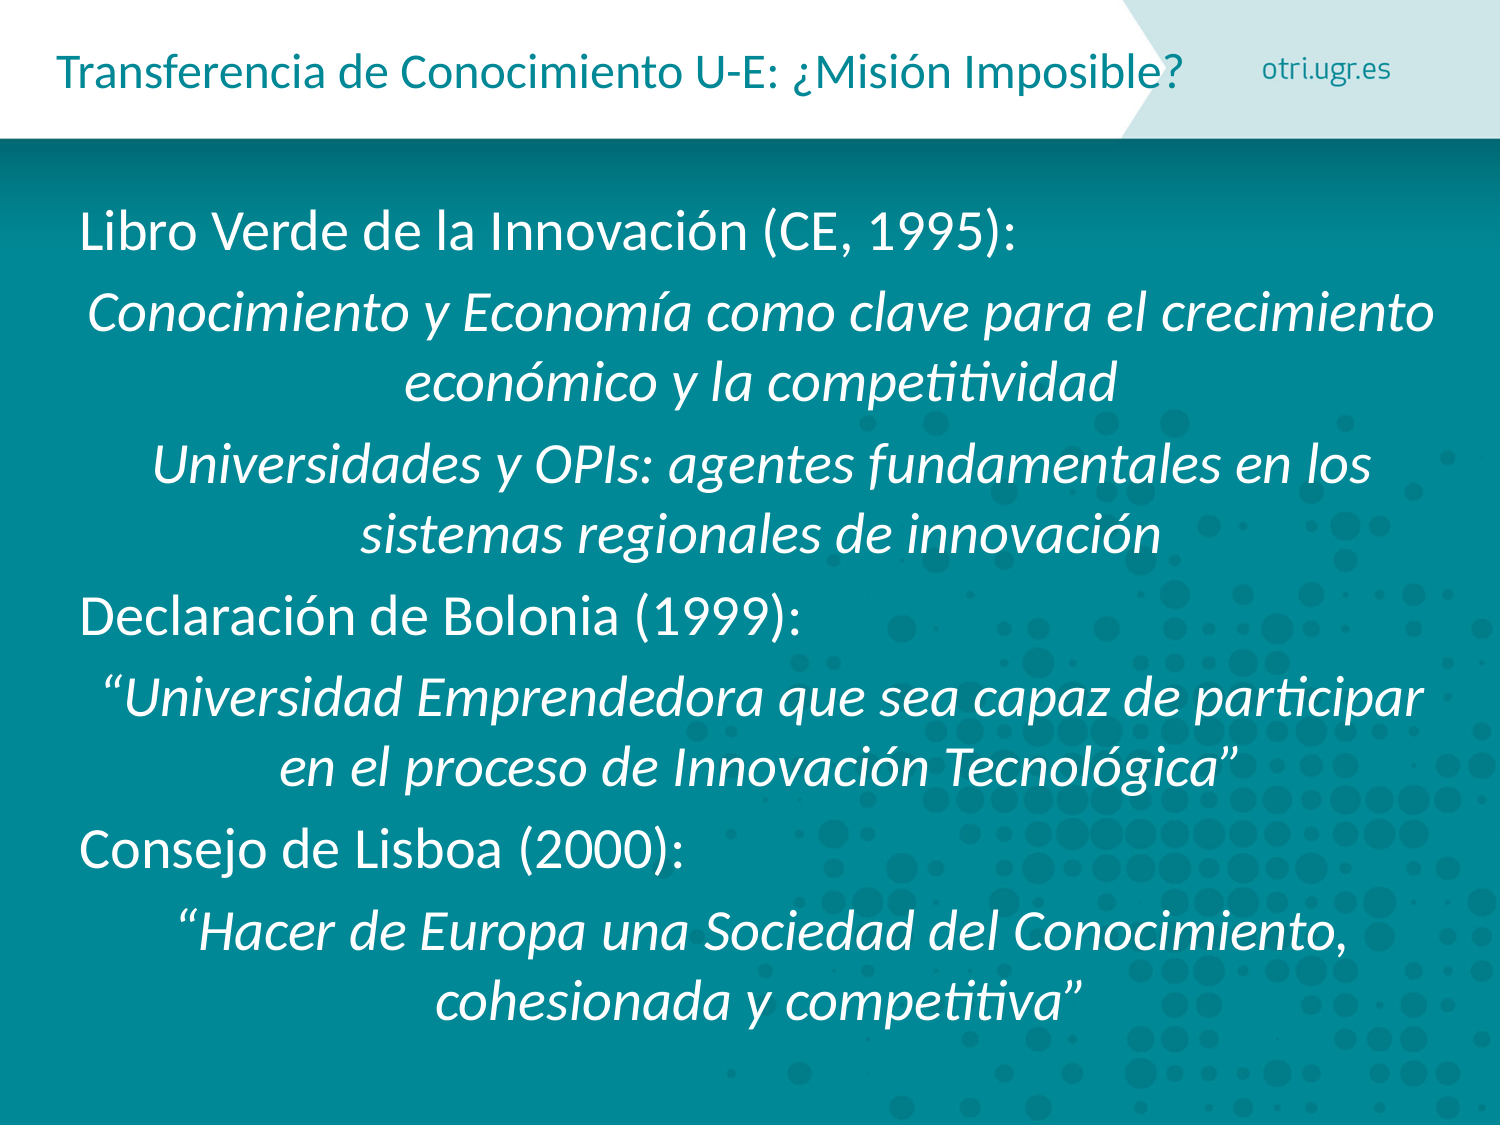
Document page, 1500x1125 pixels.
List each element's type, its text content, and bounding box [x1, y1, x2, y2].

text_box Libro Verde de la Innovación (CE, 1995): Conocimiento y Economía como clave para el crecimiento económico y la competitividad Universidades y OPIs: agentes fundamentales en los sistemas regionales de innovación Declaración de Bolonia (1999): “Universidad Emprendedora que sea capaz de participar en el proceso de Innovación Tecnológica” Consejo de Lisboa (2000): “Hacer de Europa una Sociedad del Conocimiento, cohesionada y competitiva” [64, 184, 1459, 941]
title Transferencia de Conocimiento U-E: ¿Misión Imposible? [41, 30, 1247, 114]
picture [0, 0, 1500, 1125]
